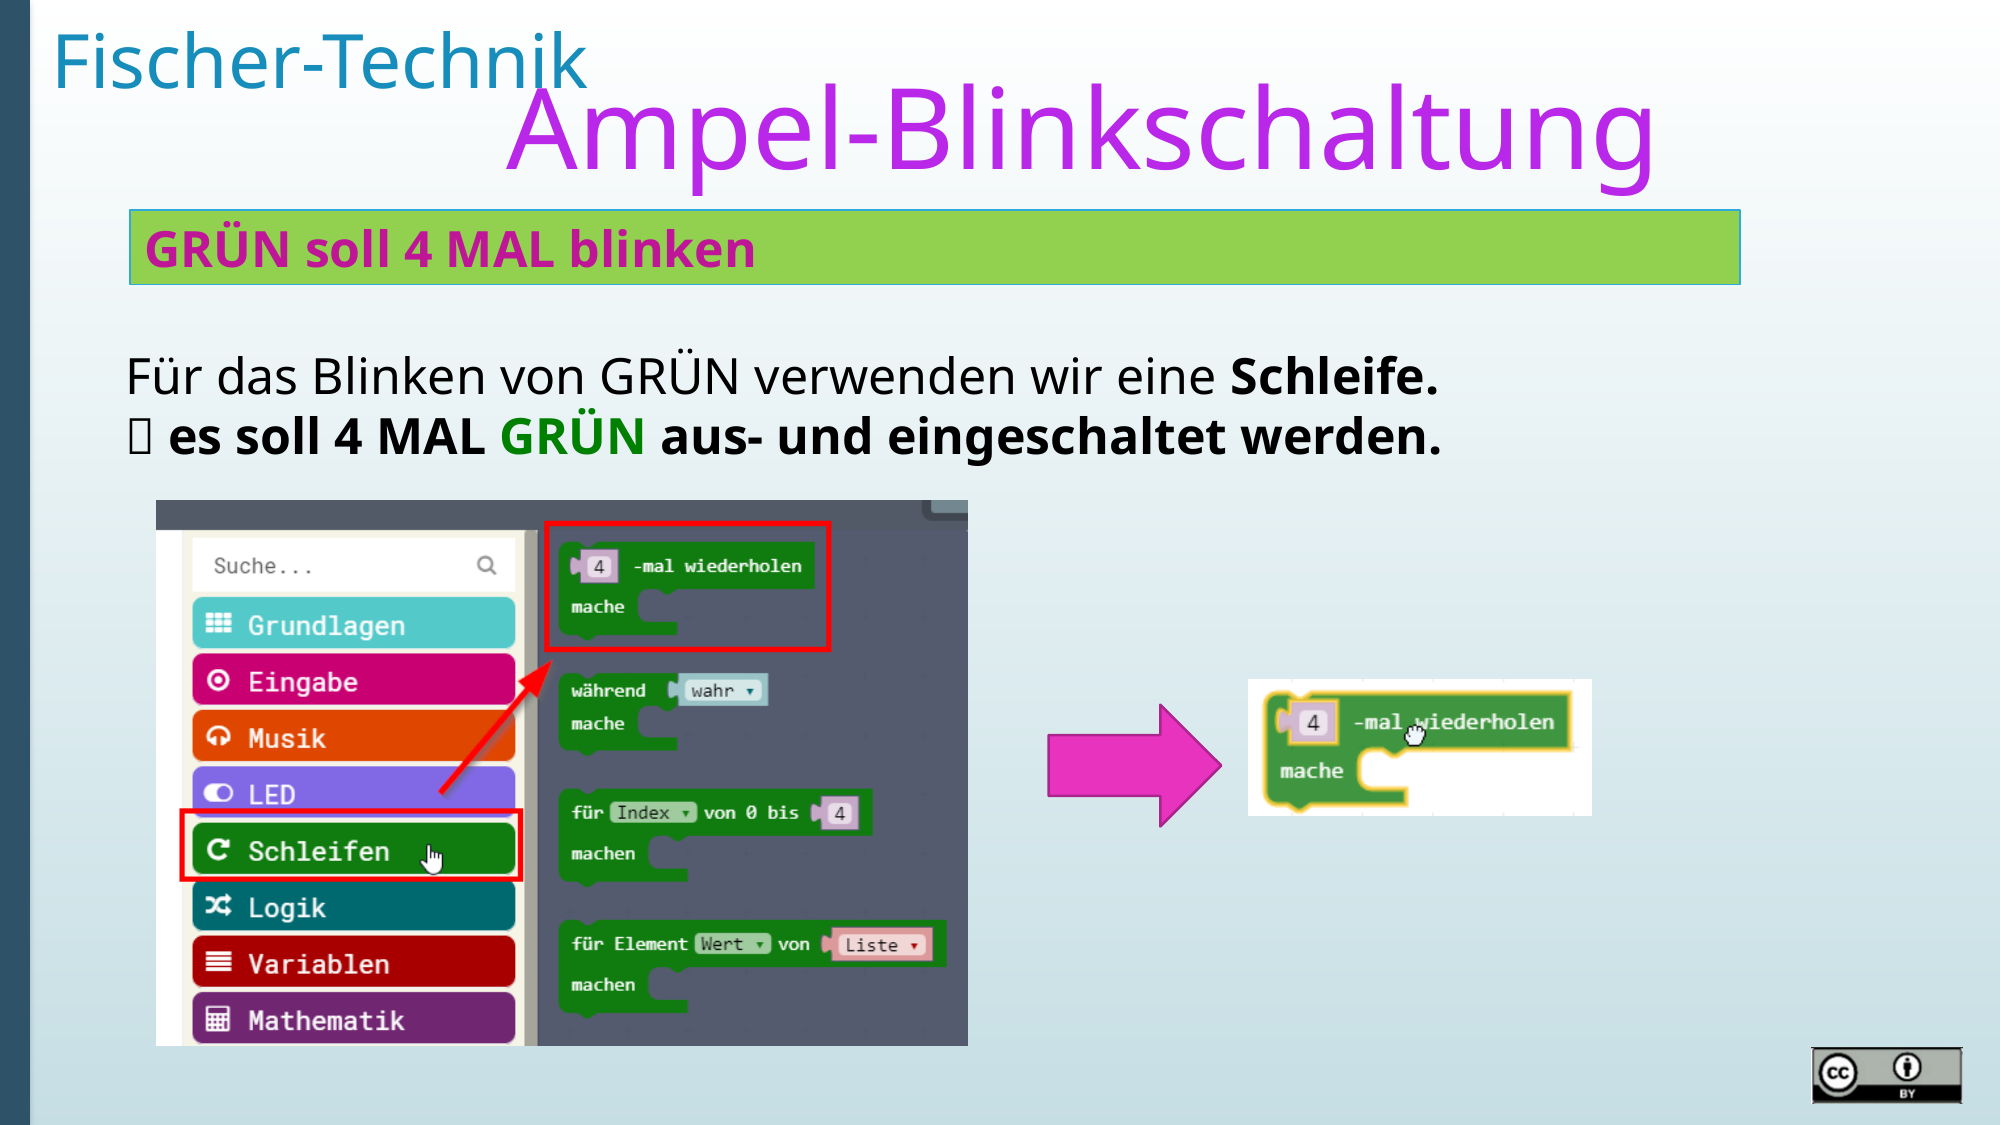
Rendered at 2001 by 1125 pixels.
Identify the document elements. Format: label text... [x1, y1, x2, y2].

text_box GRÜN soll 4 MAL blinken [129, 209, 1741, 285]
title Fischer-Technik [36, 6, 1499, 217]
picture [1247, 679, 1593, 816]
picture [1811, 1047, 1963, 1104]
text_box Für das Blinken von GRÜN verwenden wir eine Schleife.  es soll 4 MAL GRÜN aus- und eingeschaltet werden. [110, 337, 1723, 532]
picture [156, 500, 969, 1046]
text_box [1047, 703, 1223, 828]
text_box Ampel-Blinkschaltung [491, 49, 1676, 200]
